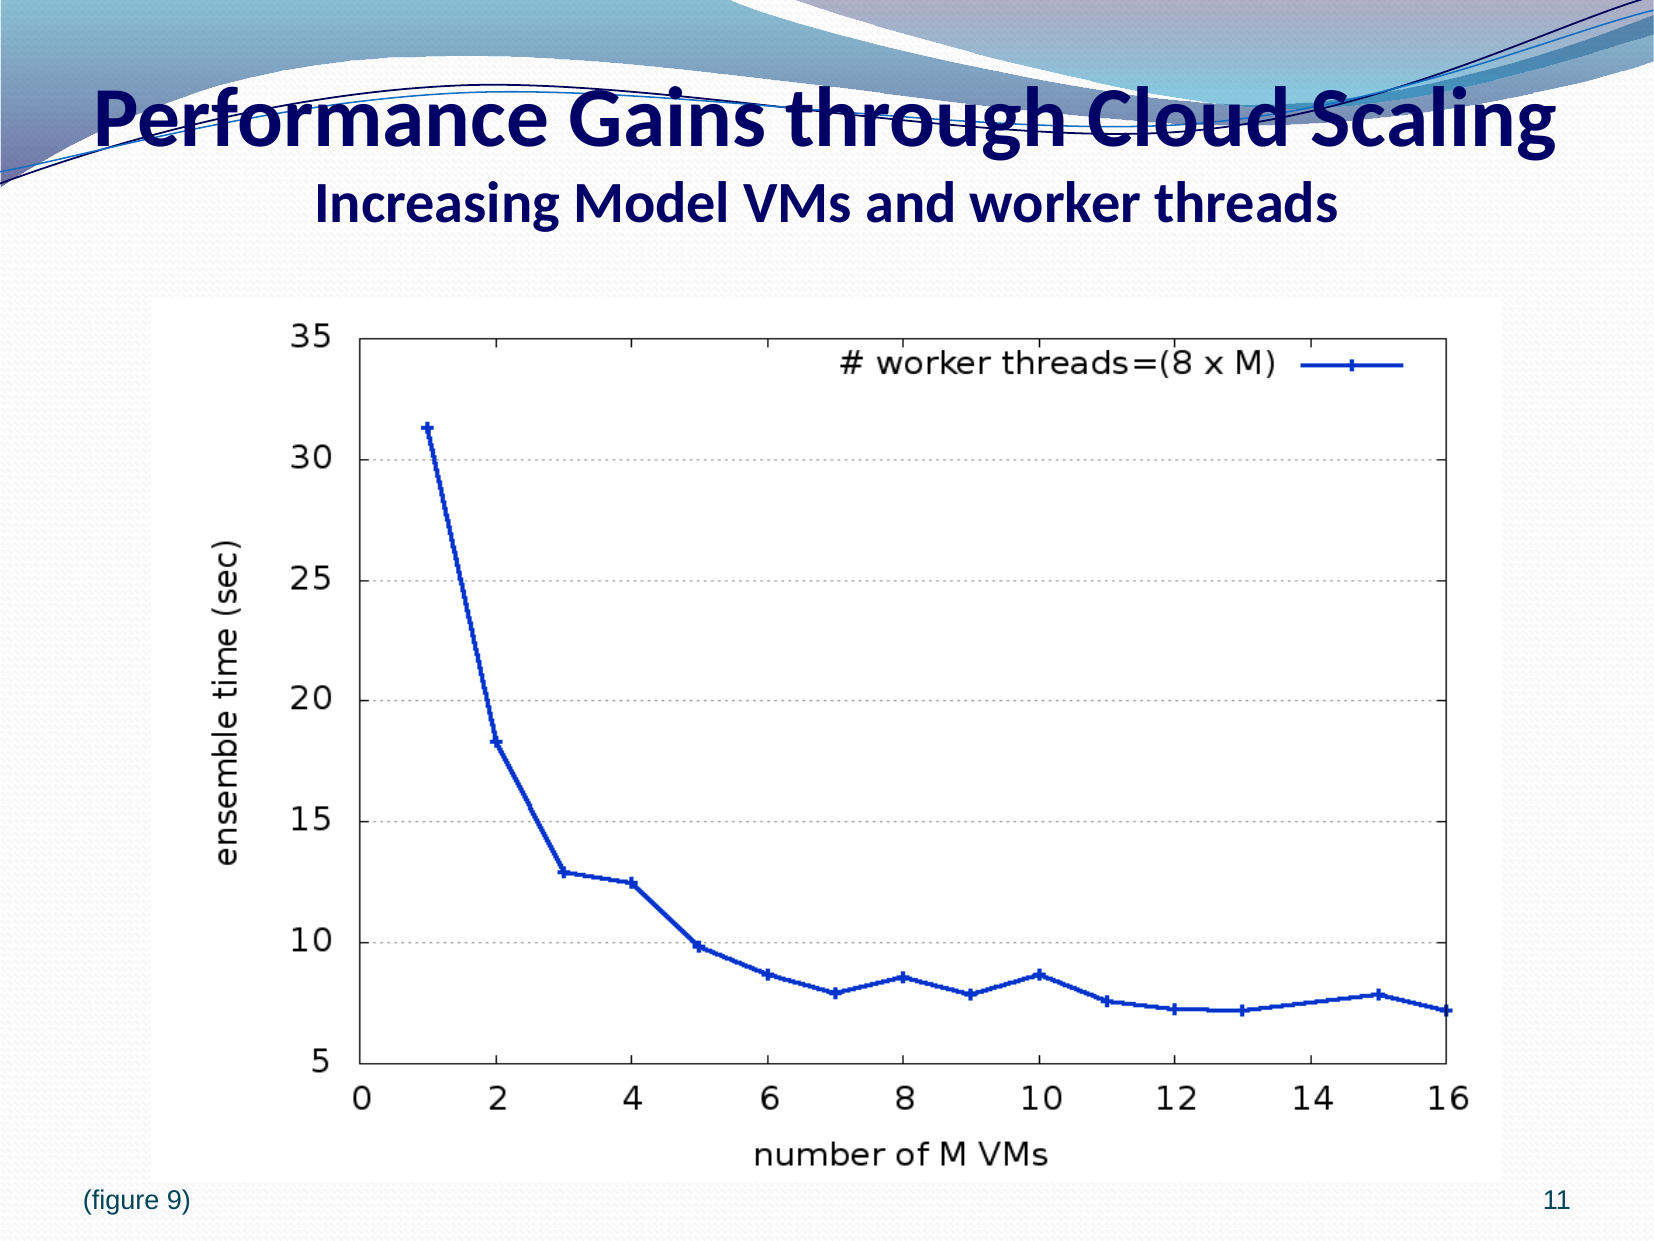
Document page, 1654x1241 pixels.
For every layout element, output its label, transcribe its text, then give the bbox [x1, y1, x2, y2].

footer (figure 9) [82, 1149, 690, 1216]
slide_number 11 [1433, 1149, 1571, 1216]
title Performance Gains through Cloud Scaling Increasing Model VMs and worker threads [82, 56, 1571, 249]
picture [151, 297, 1502, 1183]
